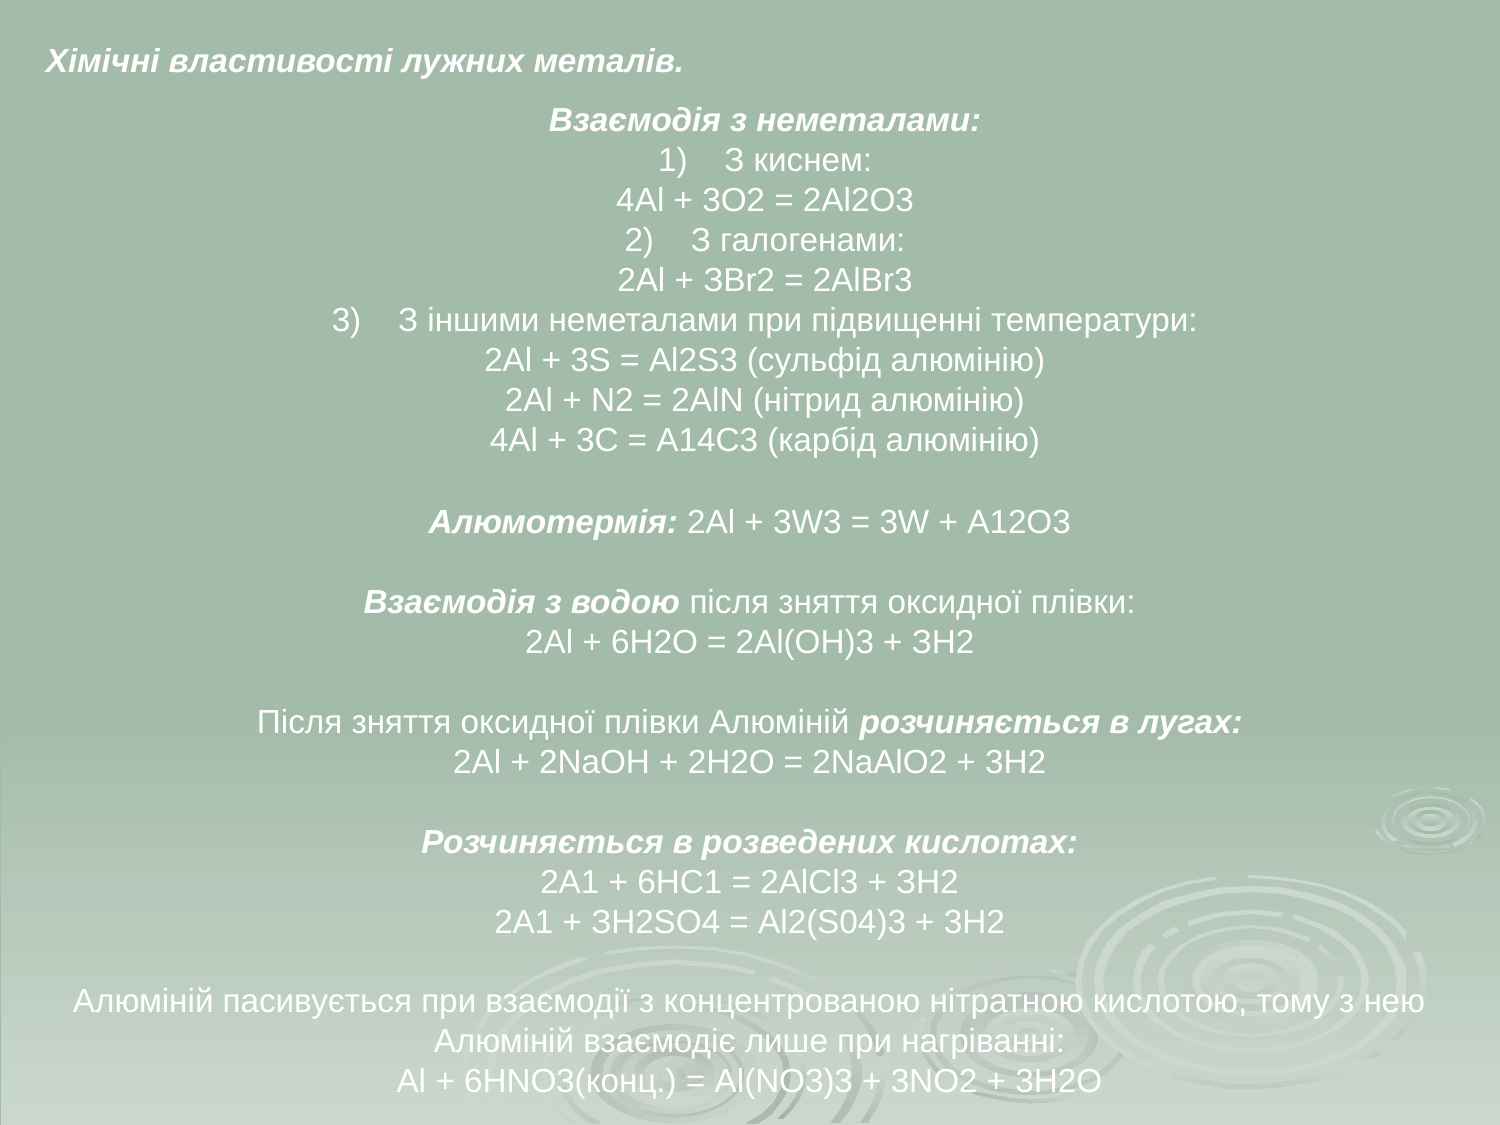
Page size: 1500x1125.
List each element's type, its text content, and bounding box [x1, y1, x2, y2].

text_box Взаємодія з неметалами: 1) З киснем: 4Аl + 3О2 = 2Аl2О3 2) З галогенами: 2Аl + ЗВr2 = 2АlВr3 3) З іншими неметалами при підвищенні температури: 2Аl + 3S = Аl2S3 (сульфід алюмінію) 2Аl + N2 = 2АlN (нітрид алюмінію) 4Аl + 3С = А14С3 (карбід алюмінію) [147, 91, 1383, 466]
text_box Алюмотермія: 2Аl + 3W3 = 3W + А12О3 Взаємодія з водою після зняття оксидної плівки: 2Аl + 6Н2О = 2Аl(ОН)3 + ЗН2 Після зняття оксидної плівки Алюміній розчиняється в лугах: 2Аl + 2NаОН + 2Н2О = 2NаАlО2 + 3Н2 Розчиняється в розведених кислотах: 2А1 + 6НС1 = 2АlСl3 + ЗН2 2А1 + ЗН2SО4 = Аl2(S04)3 + 3Н2 Алюміній пасивується при взаємодії з концентрованою нітратною кислотою, тому з нею Алюміній взаємодіє лише при нагріванні: Аl + 6НNO3(конц.) = Аl(NО3)3 + 3NО2 + 3Н2О [0, 493, 1500, 1107]
text_box Хімічні властивості лужних металів. [31, 31, 710, 86]
